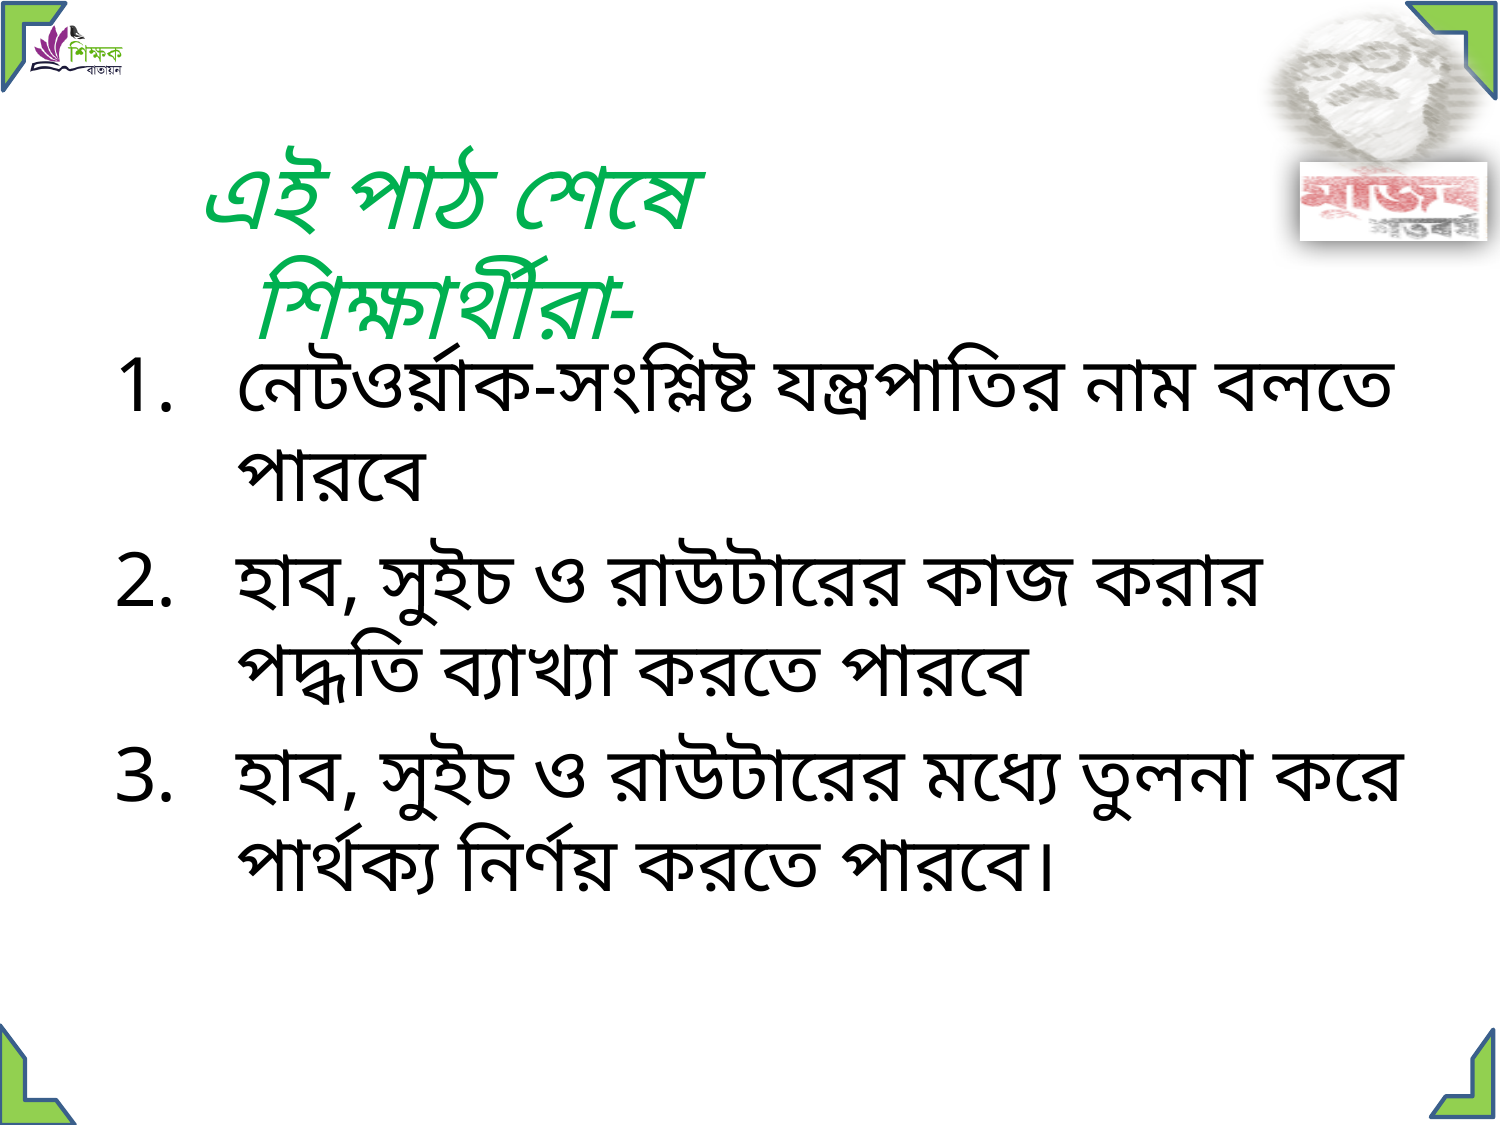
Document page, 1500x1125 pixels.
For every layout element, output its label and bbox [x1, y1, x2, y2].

picture [24, 0, 131, 106]
text_box [1252, 0, 1500, 241]
text_box [0, 2, 1496, 1125]
